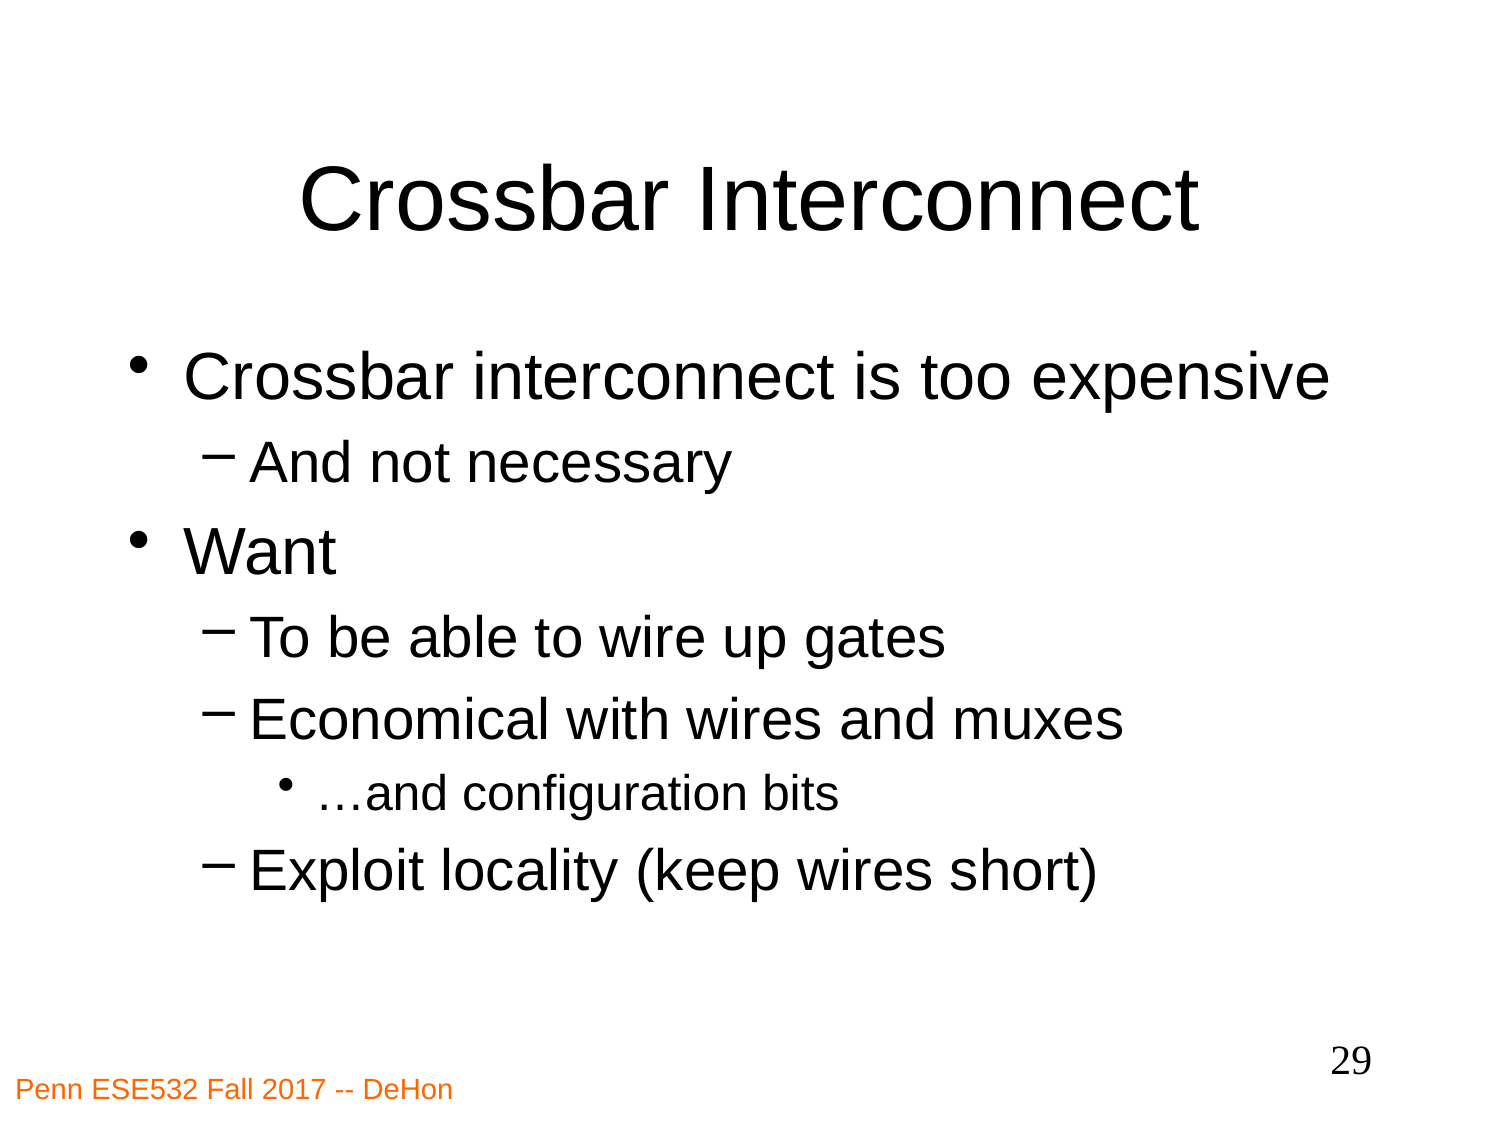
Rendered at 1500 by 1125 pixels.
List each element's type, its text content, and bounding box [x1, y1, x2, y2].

slide_number 29 [1074, 1024, 1388, 1101]
title Crossbar Interconnect [112, 99, 1388, 288]
slide_number Penn ESE532 Fall 2017 -- DeHon [0, 1062, 688, 1125]
list Crossbar interconnect is too expensive And not necessary Want To be able to wire up gates Economical with wires and muxes …and configuration bits Exploit locality (keep wires short) [112, 324, 1388, 1001]
